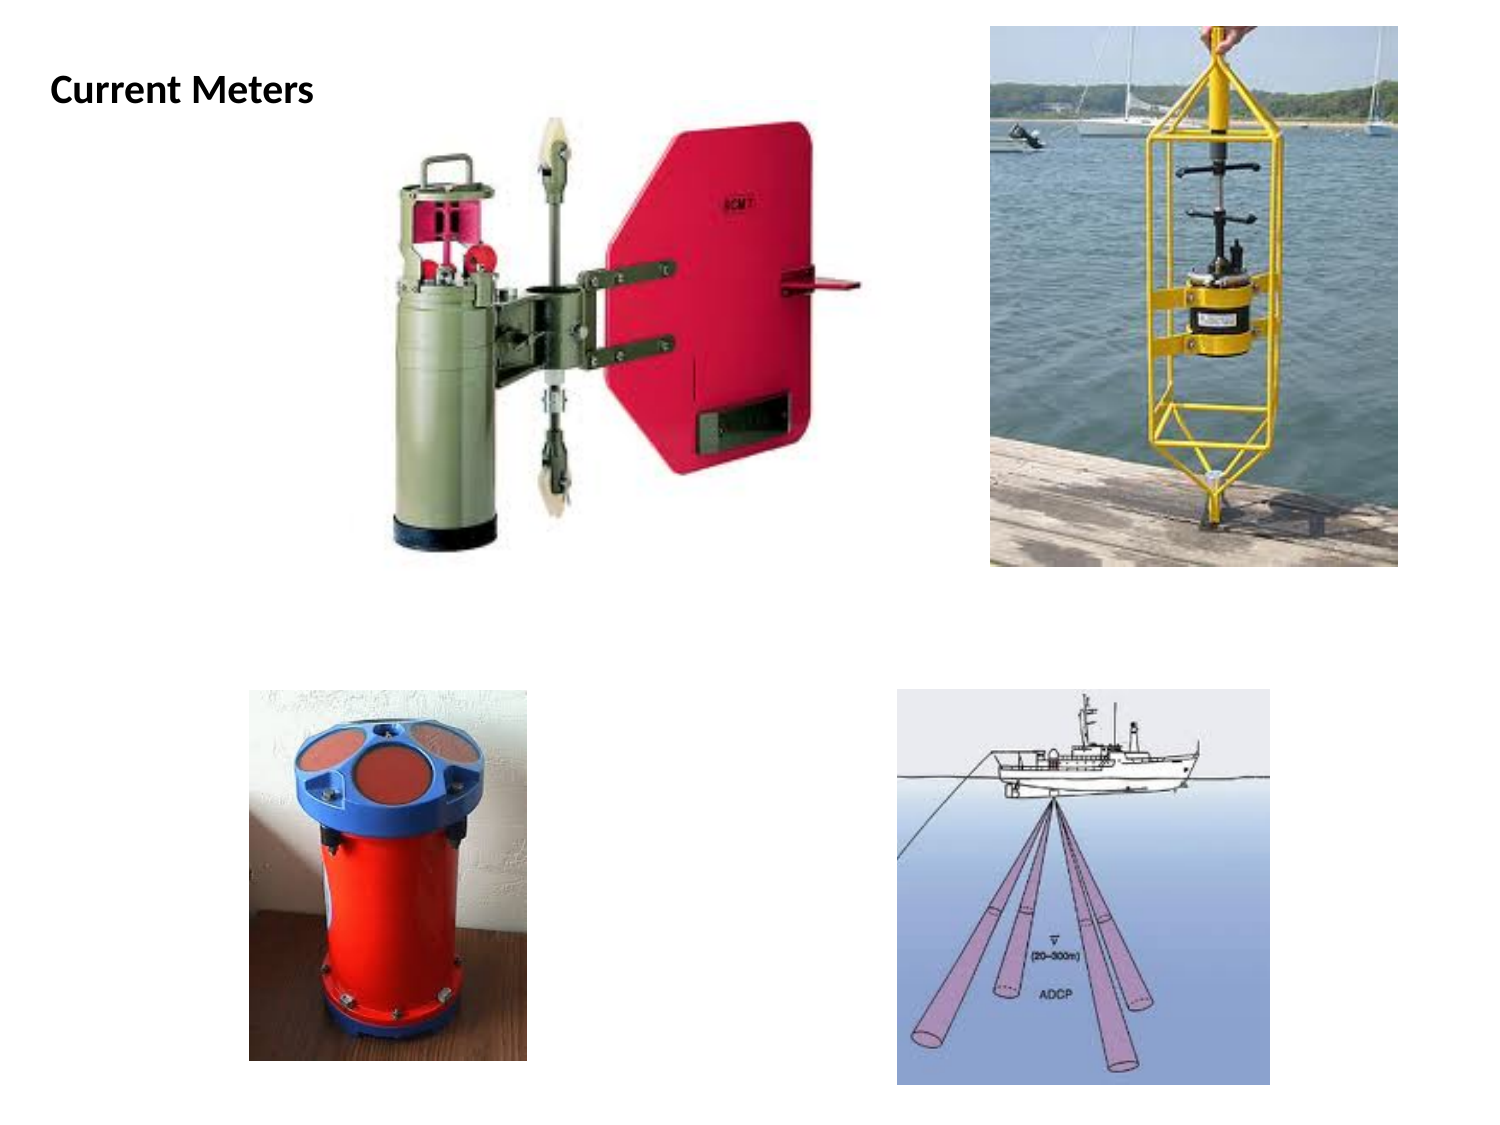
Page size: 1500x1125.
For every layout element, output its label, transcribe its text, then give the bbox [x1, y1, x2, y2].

picture [990, 26, 1398, 567]
picture [248, 689, 527, 1061]
picture [897, 689, 1271, 1085]
title Current Meters [35, 26, 936, 120]
picture [293, 100, 936, 582]
